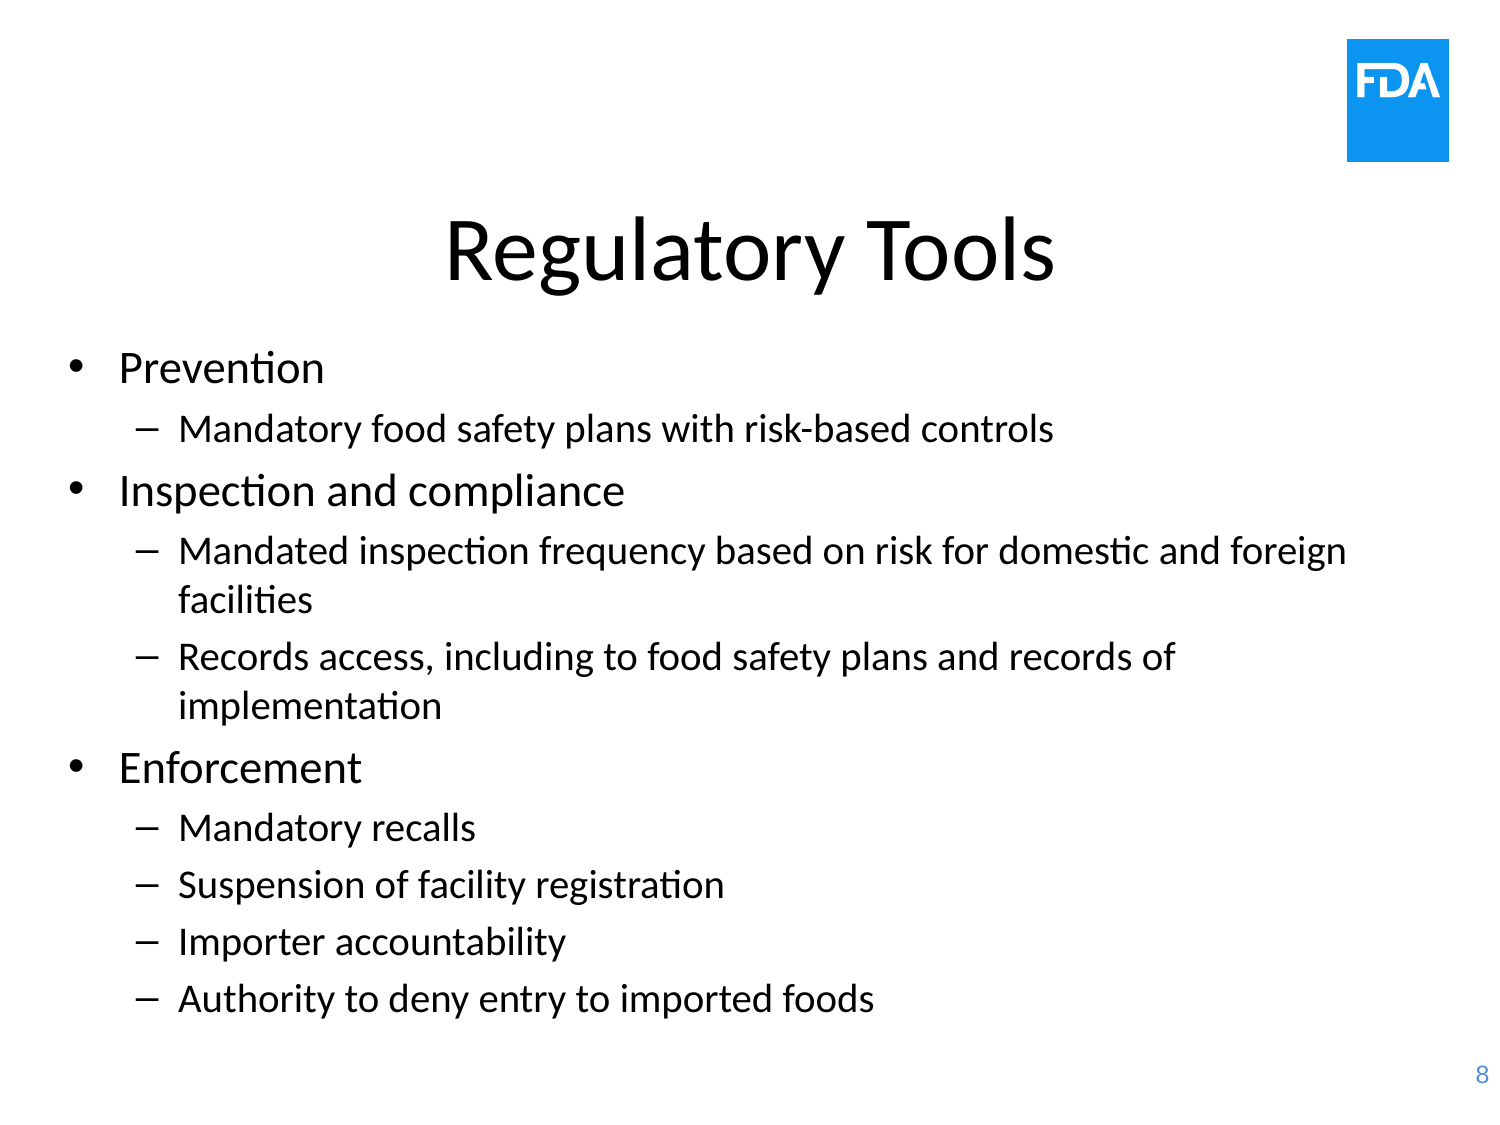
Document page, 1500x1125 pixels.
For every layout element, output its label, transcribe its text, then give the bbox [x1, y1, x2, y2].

title Regulatory Tools [53, 167, 1449, 320]
picture [1347, 39, 1449, 162]
list Prevention Mandatory food safety plans with risk-based controls Inspection and compliance Mandated inspection frequency based on risk for domestic and foreign facilities Records access, including to food safety plans and records of implementation Enforcement Mandatory recalls Suspension of facility registration Importer accountability Authority to deny entry to imported foods [53, 329, 1449, 1033]
